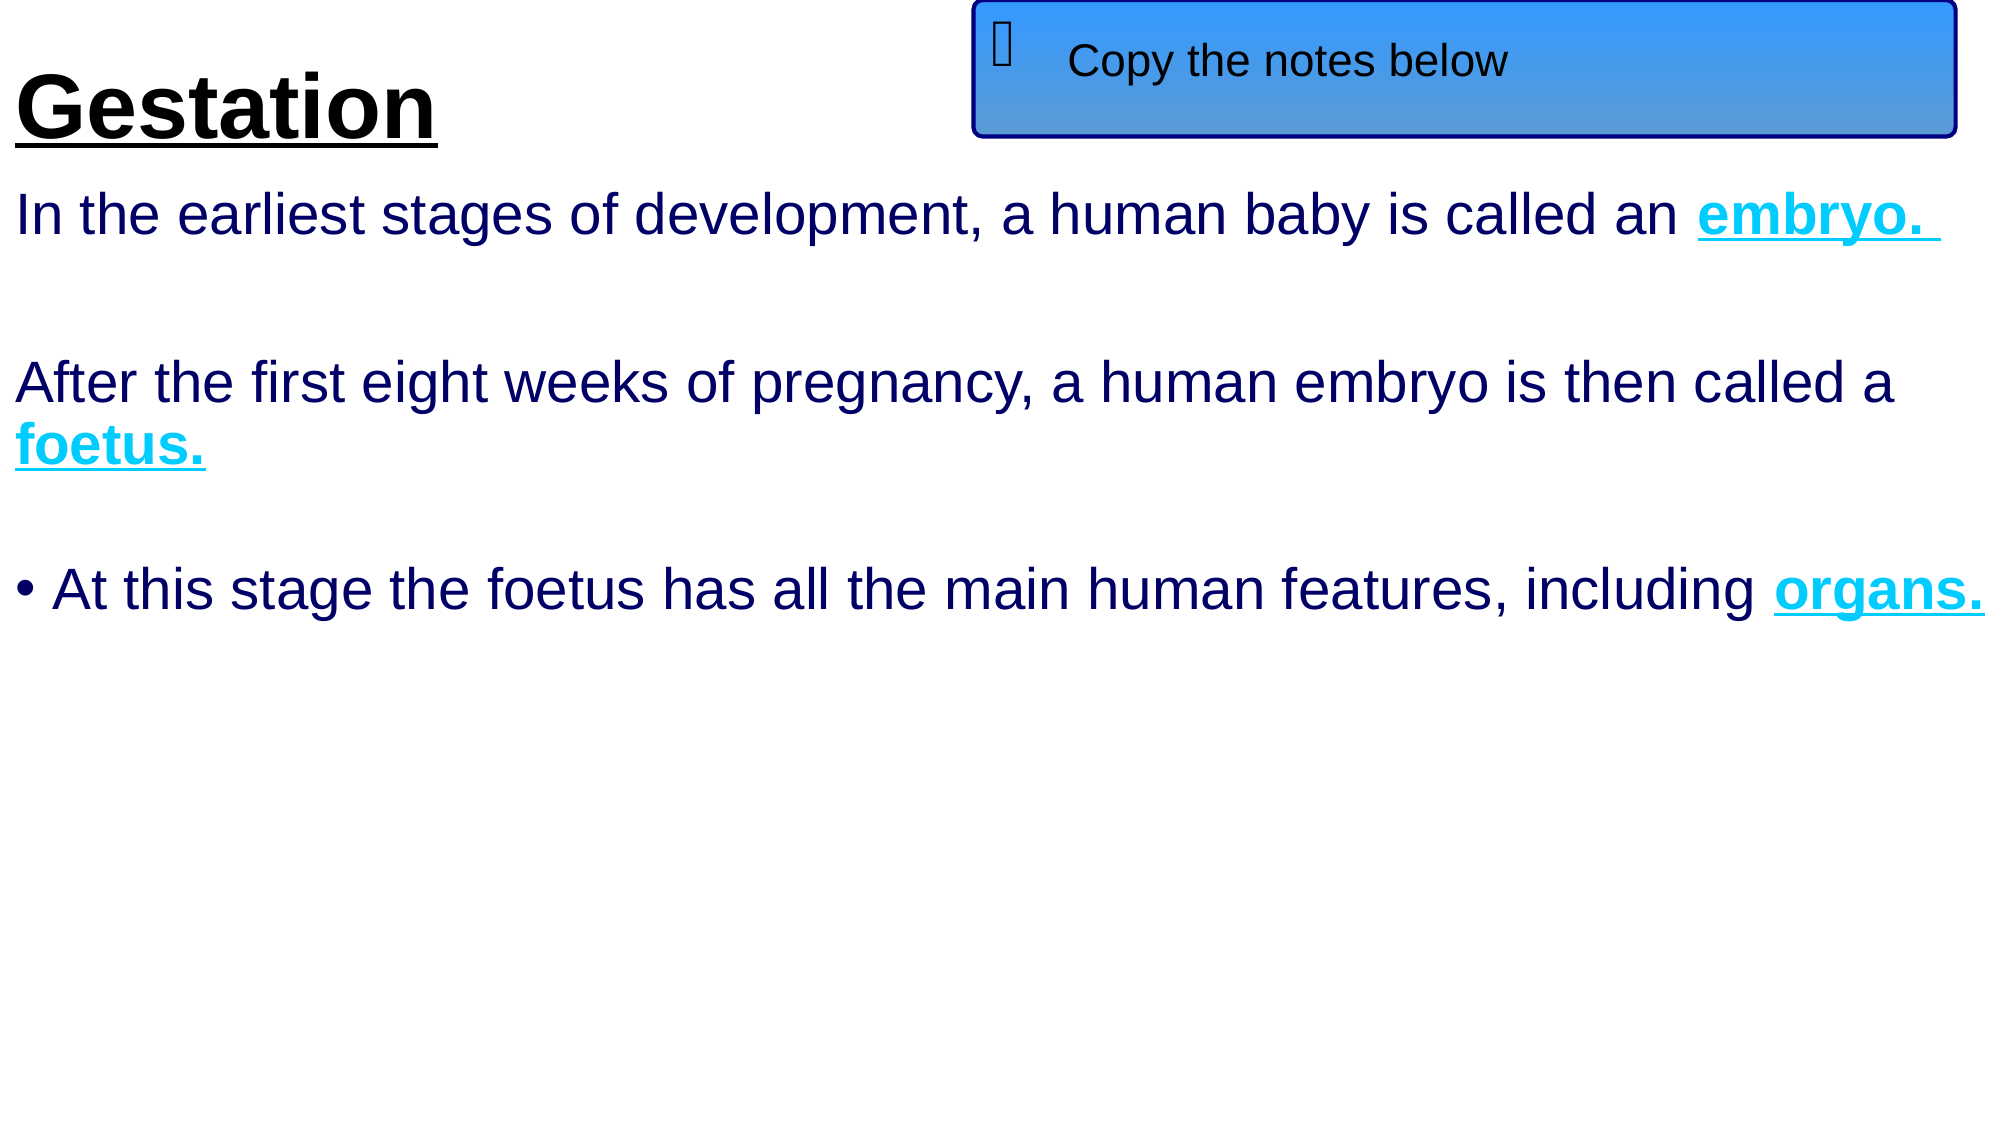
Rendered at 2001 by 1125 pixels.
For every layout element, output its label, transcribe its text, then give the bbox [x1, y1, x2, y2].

text_box Copy the notes below [973, 0, 1981, 137]
list In the earliest stages of development, a human baby is called an embryo. After the first eight weeks of pregnancy, a human embryo is then called a foetus. At this stage the foetus has all the main human features, including organs. [0, 177, 2000, 1063]
title Gestation [0, 0, 1725, 177]
